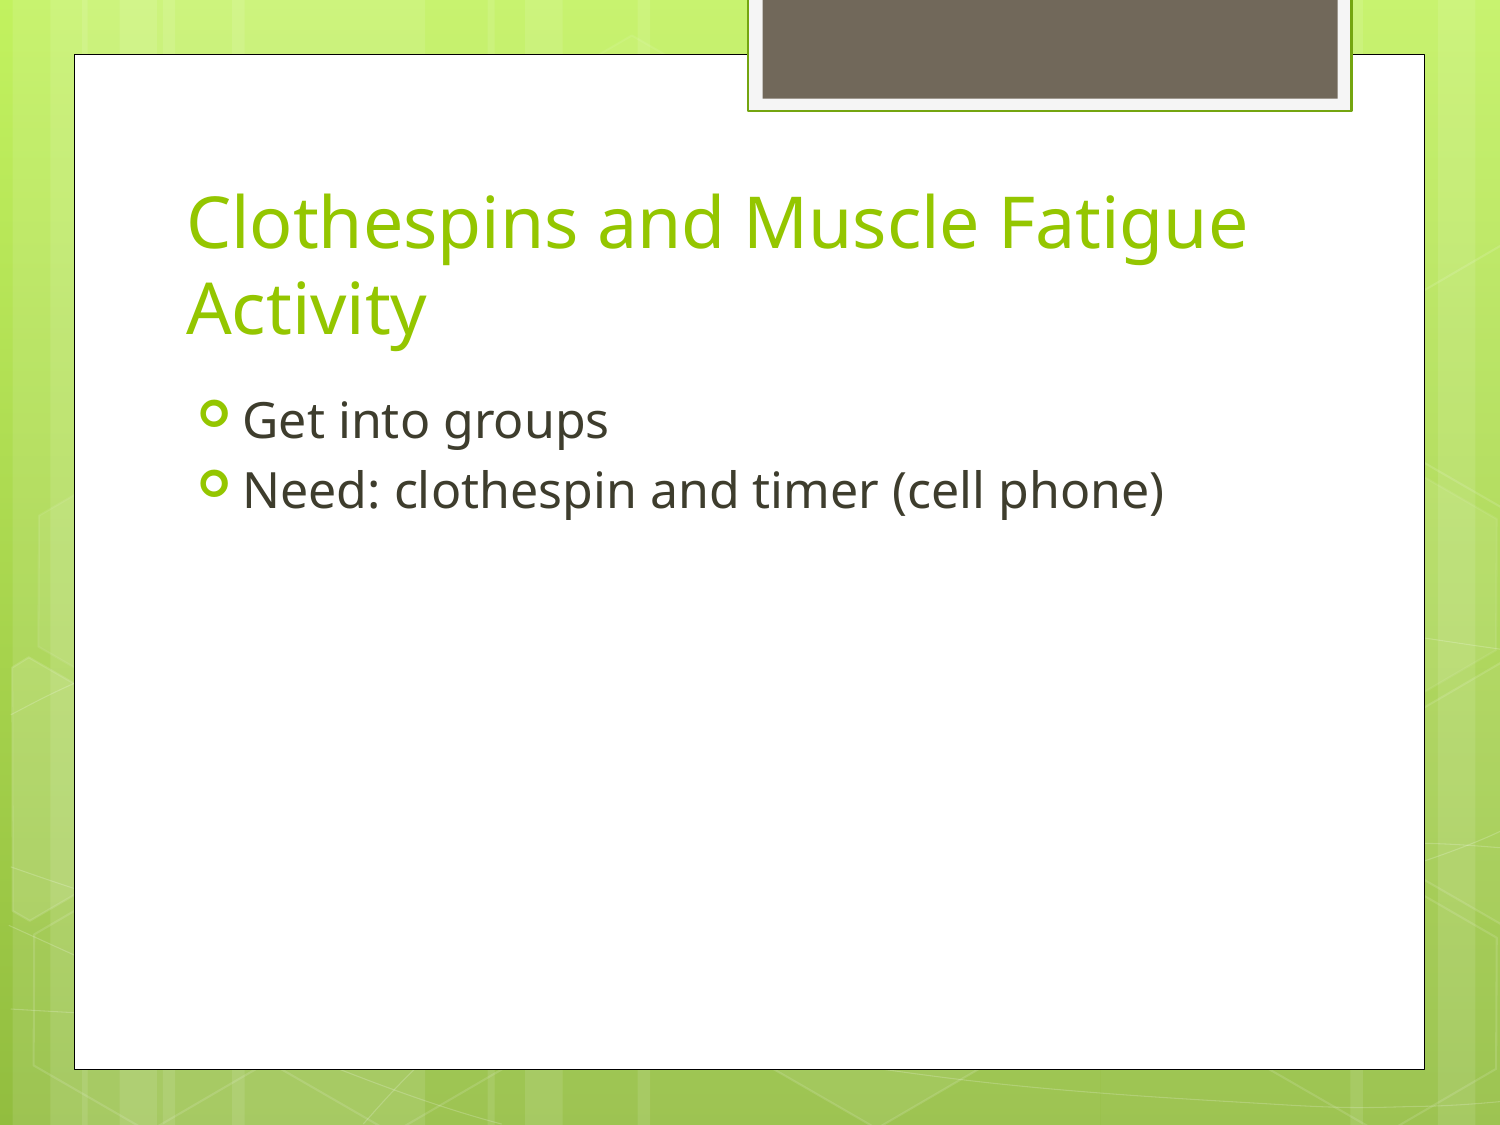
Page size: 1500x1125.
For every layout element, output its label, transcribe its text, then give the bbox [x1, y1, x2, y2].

title Clothespins and Muscle Fatigue Activity [171, 168, 1324, 357]
list Get into groups Need: clothespin and timer (cell phone) [171, 381, 1283, 957]
